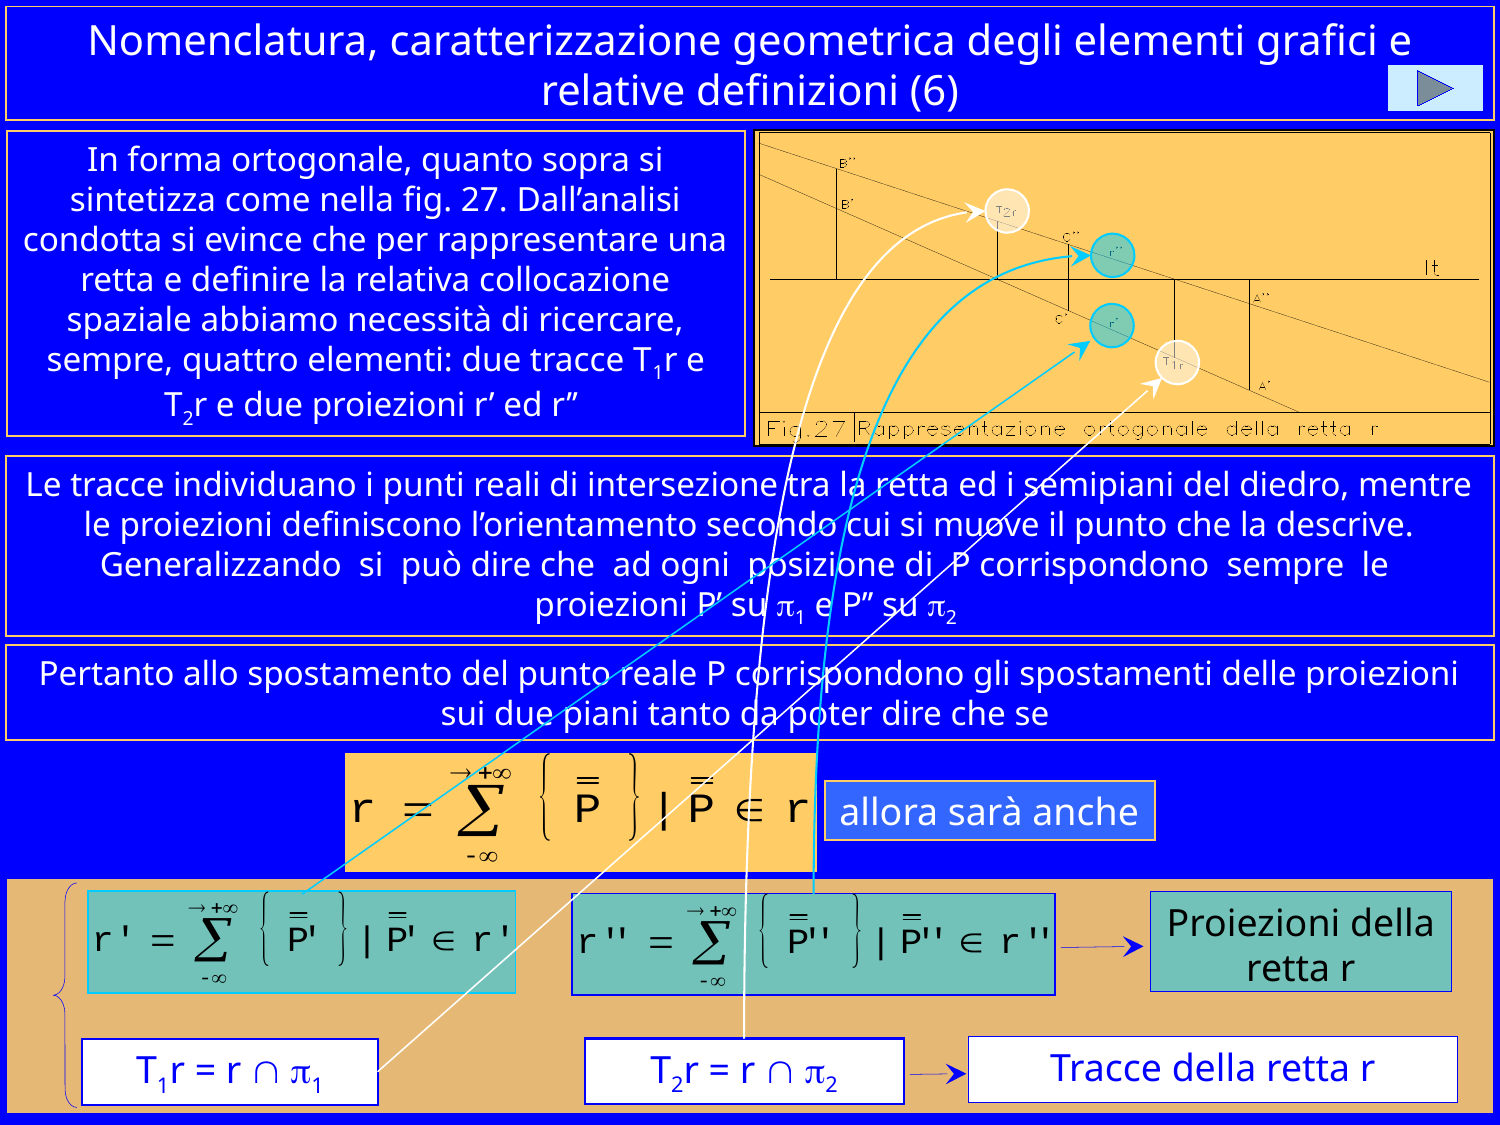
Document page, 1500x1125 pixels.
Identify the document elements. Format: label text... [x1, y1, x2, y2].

text_box T2r = r  2 [584, 1079, 904, 1105]
text_box [1387, 64, 1484, 112]
text_box [53, 882, 77, 1108]
title Nomenclatura, caratterizzazione geometrica degli elementi grafici e relative definizioni (6) [5, 6, 1495, 121]
text_box T1r = r  1 [82, 1038, 378, 1105]
text_box Le tracce individuano i punti reali di intersezione tra la retta ed i semipiani del diedro, mentre le proiezioni definiscono l’orientamento secondo cui si muove il punto che la descrive. Generalizzando si può dire che ad ogni posizione di P corrispondono sempre le proiezioni P’ su 1 e P’’ su 2 [5, 529, 296, 637]
text_box Le tracce individuano i punti reali di intersezione tra la retta ed i semipiani del diedro, mentre le proiezioni definiscono l’orientamento secondo cui si muove il punto che la descrive. Generalizzando si può dire che ad ogni posizione di P corrispondono sempre le proiezioni P’ su 1 e P’’ su 2 [5, 456, 296, 527]
text_box Pertanto allo spostamento del punto reale P corrispondono gli spostamenti delle proiezioni sui due piani tanto da poter dire che se [5, 645, 296, 740]
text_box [377, 377, 1163, 1071]
text_box Pertanto allo spostamento del punto reale P corrispondono gli spostamenti delle proiezioni sui due piani tanto da poter dire che se [1283, 645, 1494, 740]
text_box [1168, 503, 1279, 746]
text_box In forma ortogonale, quanto sopra si sintetizza come nella fig. 27. Dall’analisi condotta si evince che per rappresentare una retta e definire la relativa collocazione spaziale abbiamo necessità di ricercare, sempre, quattro elementi: due tracce T1r e T2r e due proiezioni r’ ed r’’ [6, 130, 745, 437]
text_box Tracce della retta r [976, 1036, 1450, 1096]
text_box [967, 1036, 1457, 1103]
text_box Proiezioni della retta r [1168, 891, 1452, 992]
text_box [754, 130, 1494, 446]
text_box [5, 877, 1494, 1114]
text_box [301, 340, 1091, 895]
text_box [88, 891, 372, 993]
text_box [1168, 435, 1272, 502]
text_box [945, 1079, 957, 1085]
text_box Le tracce individuano i punti reali di intersezione tra la retta ed i semipiani del diedro, mentre le proiezioni definiscono l’orientamento secondo cui si muove il punto che la descrive. Generalizzando si può dire che ad ogni posizione di P corrispondono sempre le proiezioni P’ su 1 e P’’ su 2 [1276, 456, 1494, 527]
text_box Le tracce individuano i punti reali di intersezione tra la retta ed i semipiani del diedro, mentre le proiezioni definiscono l’orientamento secondo cui si muove il punto che la descrive. Generalizzando si può dire che ad ogni posizione di P corrispondono sempre le proiezioni P’ su 1 e P’’ su 2 [1283, 529, 1494, 637]
